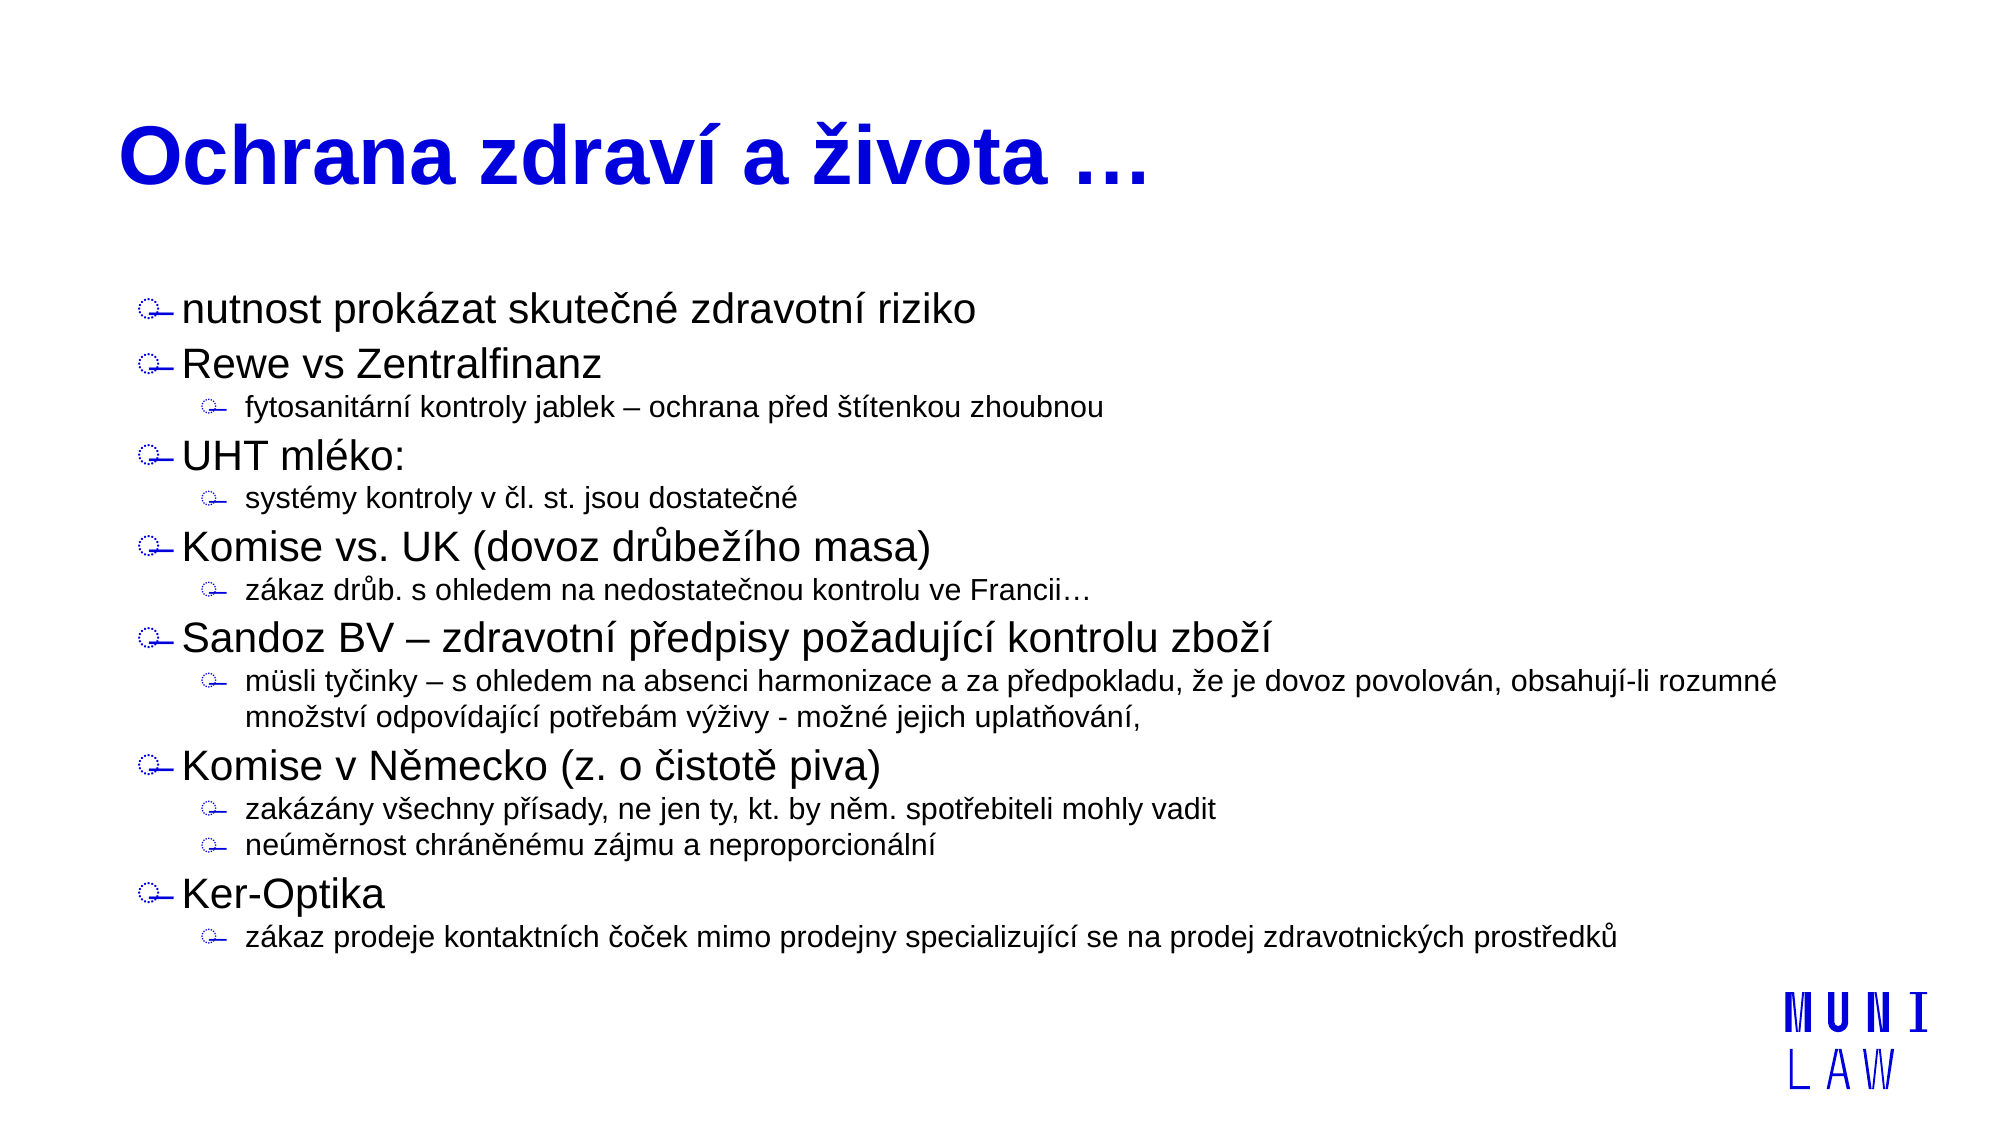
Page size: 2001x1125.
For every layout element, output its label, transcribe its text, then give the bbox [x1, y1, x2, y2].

title Ochrana zdraví a života … [118, 118, 1883, 193]
list nutnost prokázat skutečné zdravotní riziko Rewe vs Zentralfinanz fytosanitární kontroly jablek – ochrana před štítenkou zhoubnou UHT mléko: systémy kontroly v čl. st. jsou dostatečné Komise vs. UK (dovoz drůbežího masa) zákaz drůb. s ohledem na nedostatečnou kontrolu ve Francii… Sandoz BV – zdravotní předpisy požadující kontrolu zboží müsli tyčinky – s ohledem na absenci harmonizace a za předpokladu, že je dovoz povolován, obsahují-li rozumné množství odpovídající potřebám výživy - možné jejich uplatňování, Komise v Německo (z. o čistotě piva) zakázány všechny přísady, ne jen ty, kt. by něm. spotřebiteli mohly vadit neúměrnost chráněnému zájmu a neproporcionální Ker-Optika zákaz prodeje kontaktních čoček mimo prodejny specializující se na prodej zdravotnických prostředků [118, 277, 1883, 957]
